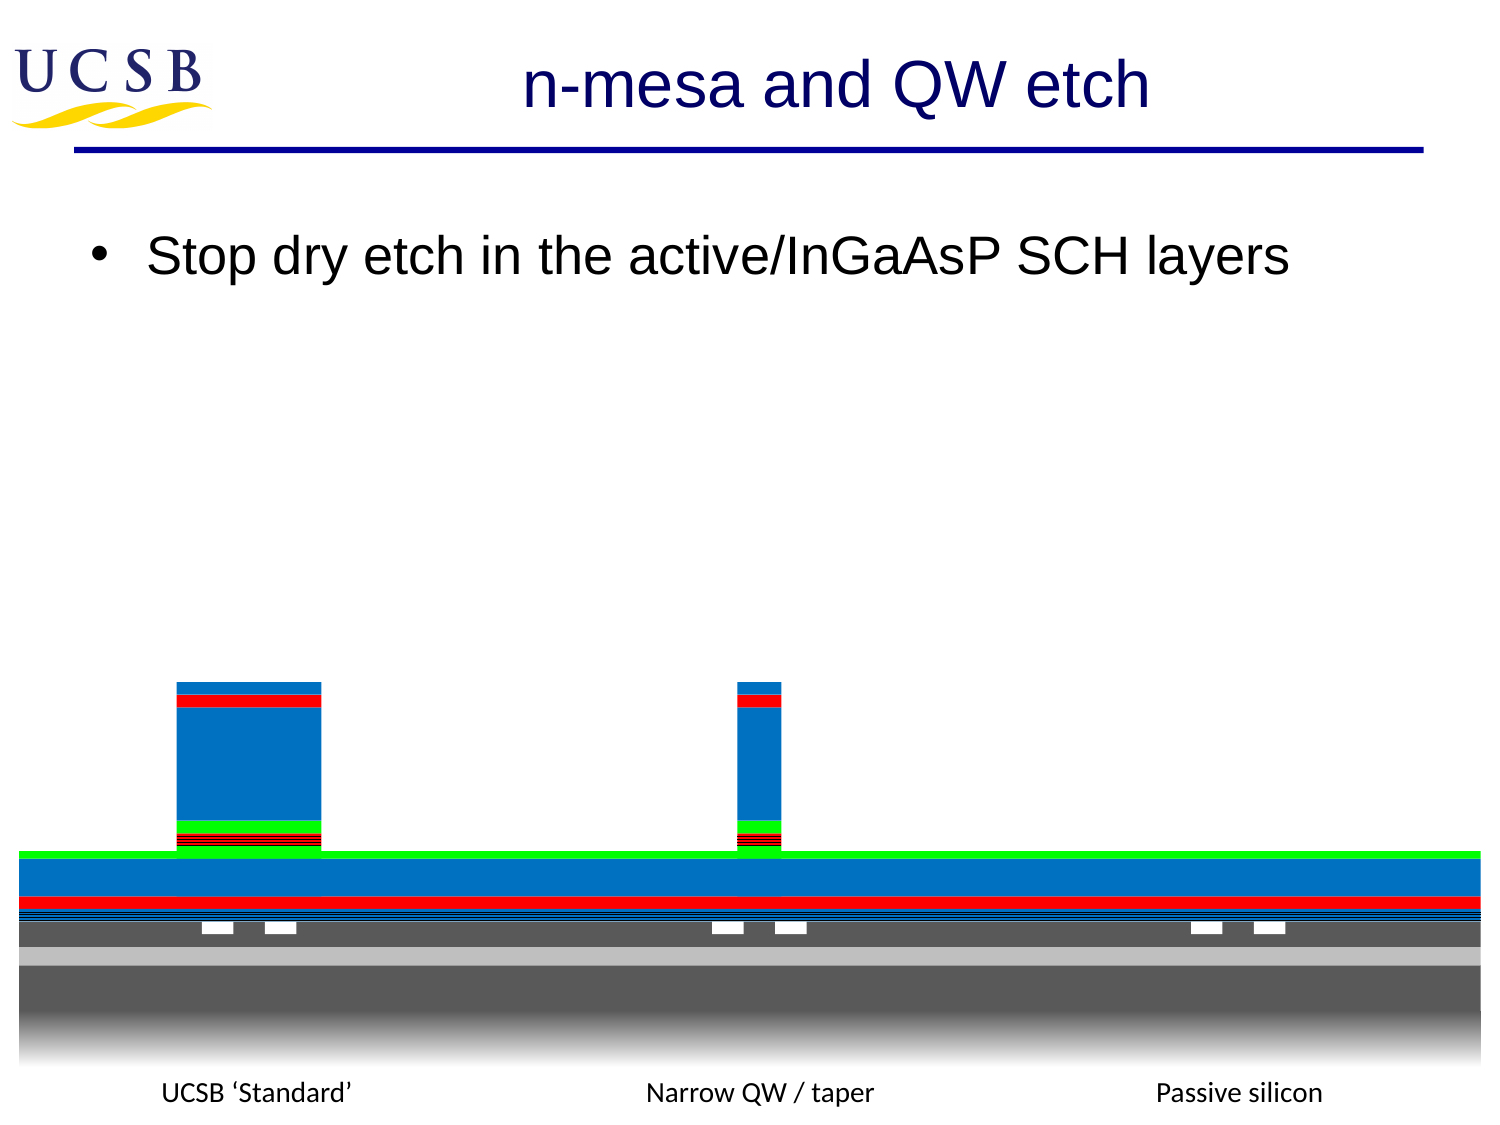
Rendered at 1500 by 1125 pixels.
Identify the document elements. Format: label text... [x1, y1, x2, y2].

text_box [200, 924, 235, 936]
list Stop dry etch in the active/InGaAsP SCH layers [74, 212, 1426, 849]
text_box [263, 924, 298, 936]
text_box [735, 697, 784, 709]
text_box [17, 948, 1483, 968]
text_box [710, 920, 746, 936]
text_box [175, 680, 324, 697]
text_box [735, 709, 784, 823]
text_box [1189, 920, 1225, 936]
text_box [175, 697, 324, 709]
text_box [735, 680, 784, 697]
text_box [17, 968, 1483, 1069]
text_box [17, 907, 1483, 924]
text_box [17, 849, 1483, 861]
text_box [175, 823, 324, 835]
text_box [735, 835, 784, 848]
picture [12, 43, 213, 131]
text_box [17, 898, 1483, 907]
text_box [1252, 920, 1287, 936]
text_box [175, 709, 324, 823]
text_box [17, 924, 1483, 949]
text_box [144, 1066, 1340, 1118]
text_box [735, 823, 784, 835]
title n-mesa and QW etch [249, 12, 1426, 151]
text_box [175, 835, 324, 848]
text_box [17, 861, 1483, 898]
text_box [773, 920, 809, 936]
